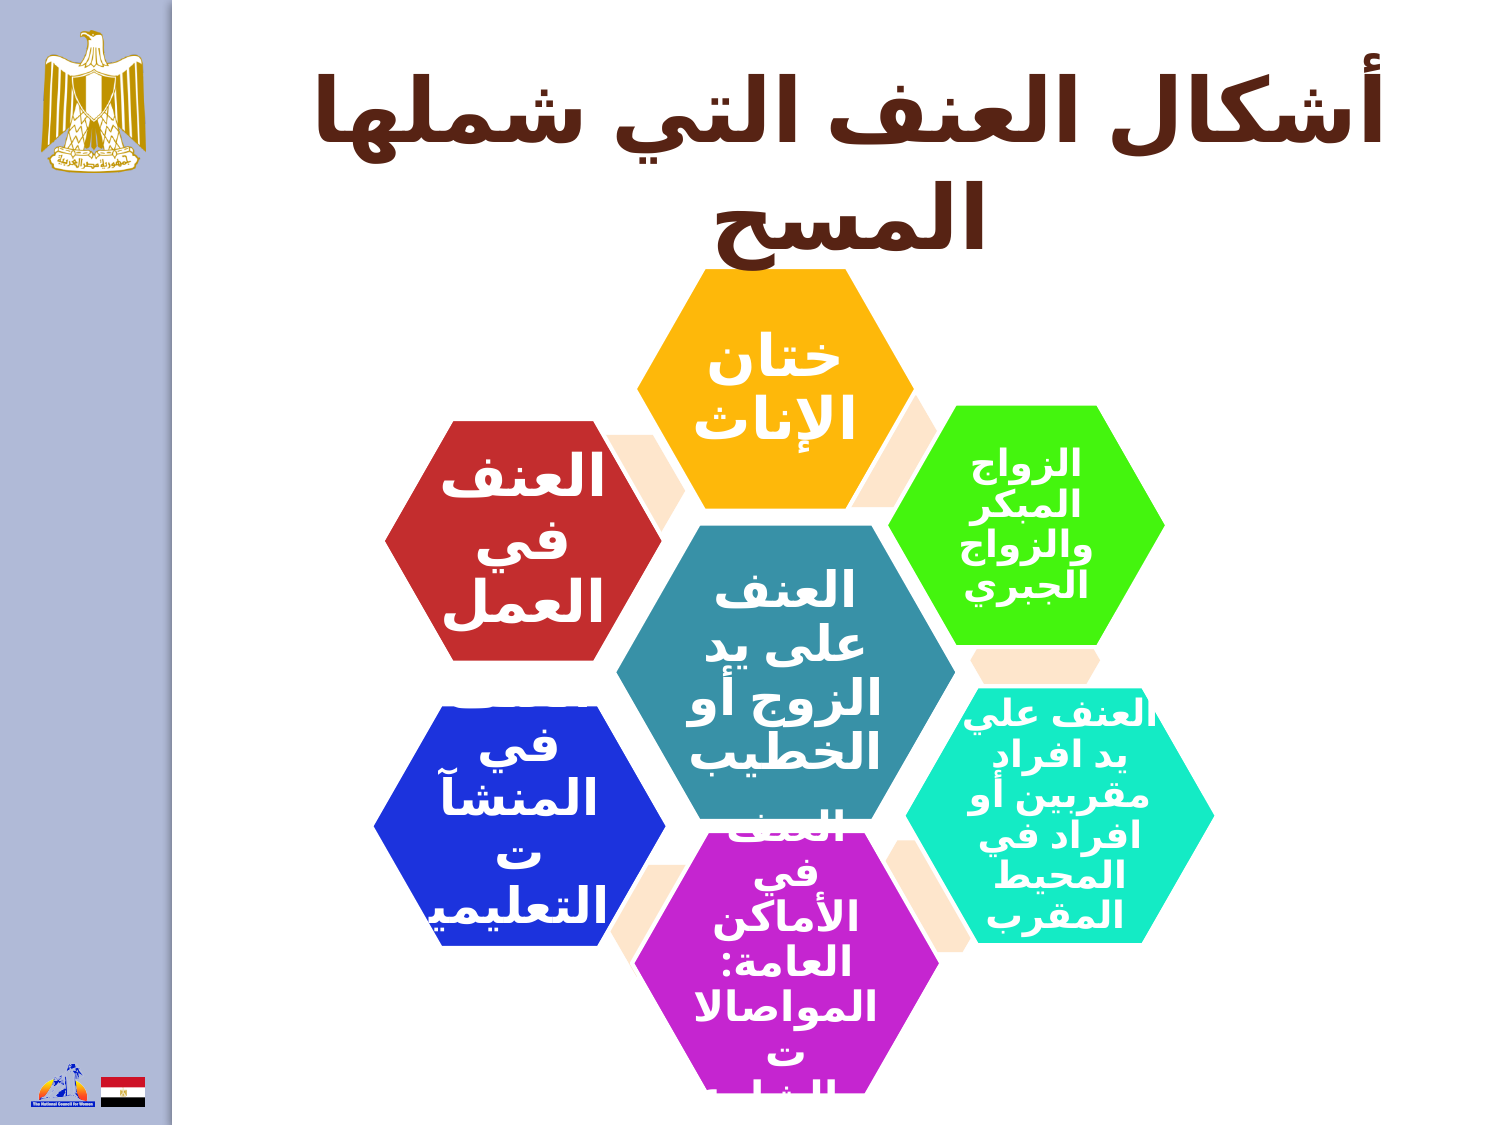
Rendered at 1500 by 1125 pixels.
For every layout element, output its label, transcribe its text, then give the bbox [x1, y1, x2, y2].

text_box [0, 266, 1500, 1107]
picture [41, 30, 146, 173]
title أشكال العنف التي شملها المسح [235, 45, 1466, 233]
